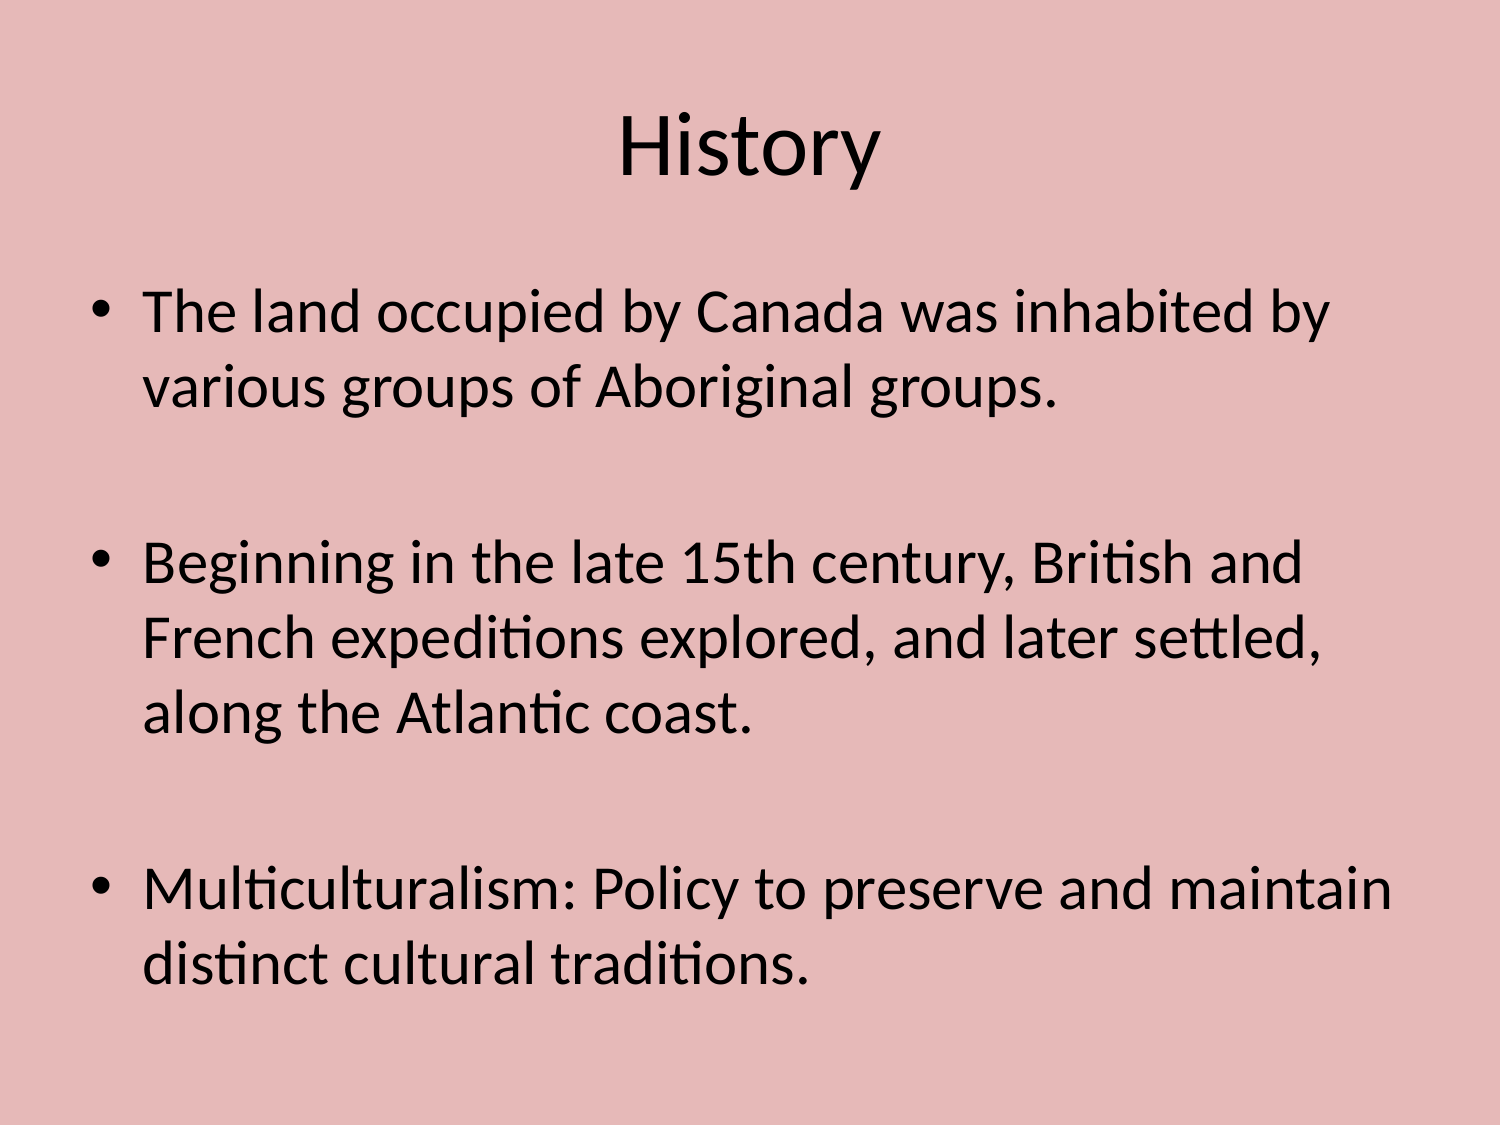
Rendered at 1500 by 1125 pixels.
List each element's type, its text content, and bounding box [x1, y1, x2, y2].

list The land occupied by Canada was inhabited by various groups of Aboriginal groups. Beginning in the late 15th century, British and French expeditions explored, and later settled, along the Atlantic coast. Multiculturalism: Policy to preserve and maintain distinct cultural traditions. [75, 262, 1425, 1005]
title History [75, 45, 1425, 233]
